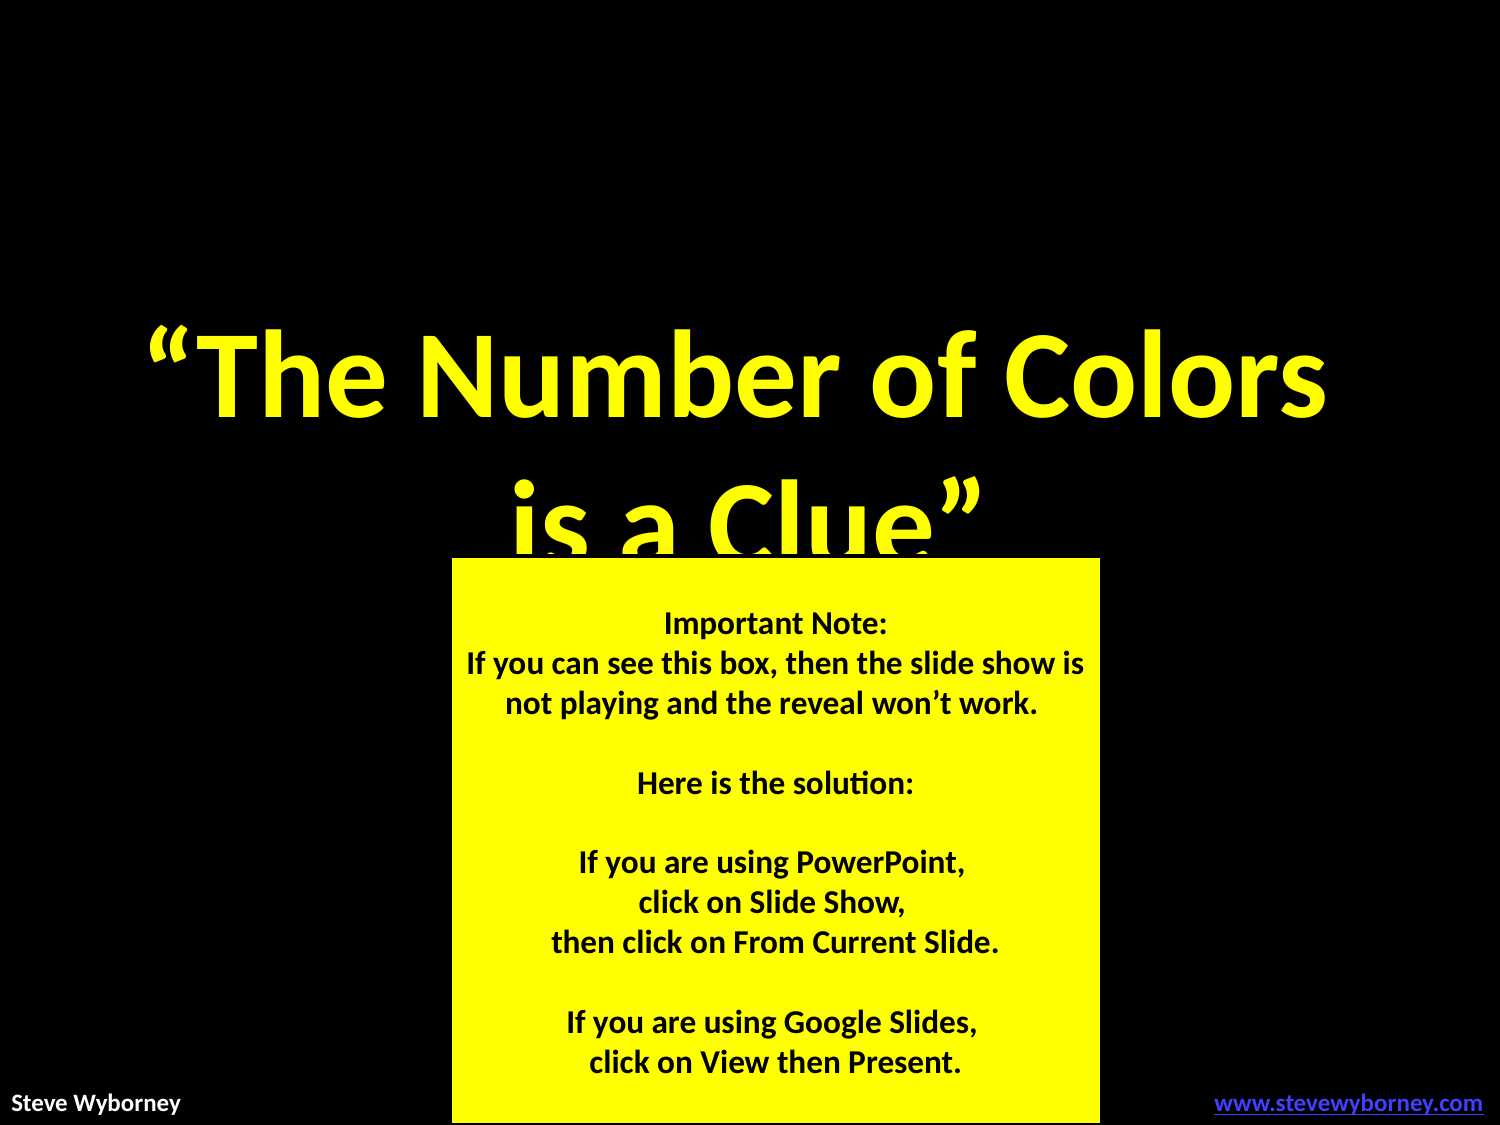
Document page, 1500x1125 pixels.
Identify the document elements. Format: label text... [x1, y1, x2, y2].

text_box “The Number of Colors is a Clue” [0, 321, 1500, 563]
text_box Important Note: If you can see this box, then the slide show is not playing and the reveal won’t work. Here is the solution: If you are using PowerPoint, click on Slide Show, then click on From Current Slide. If you are using Google Slides, click on View then Present. [448, 554, 1104, 1125]
text_box Steve Wyborney [0, 1079, 196, 1125]
text_box www.stevewyborney.com [1199, 1079, 1499, 1125]
